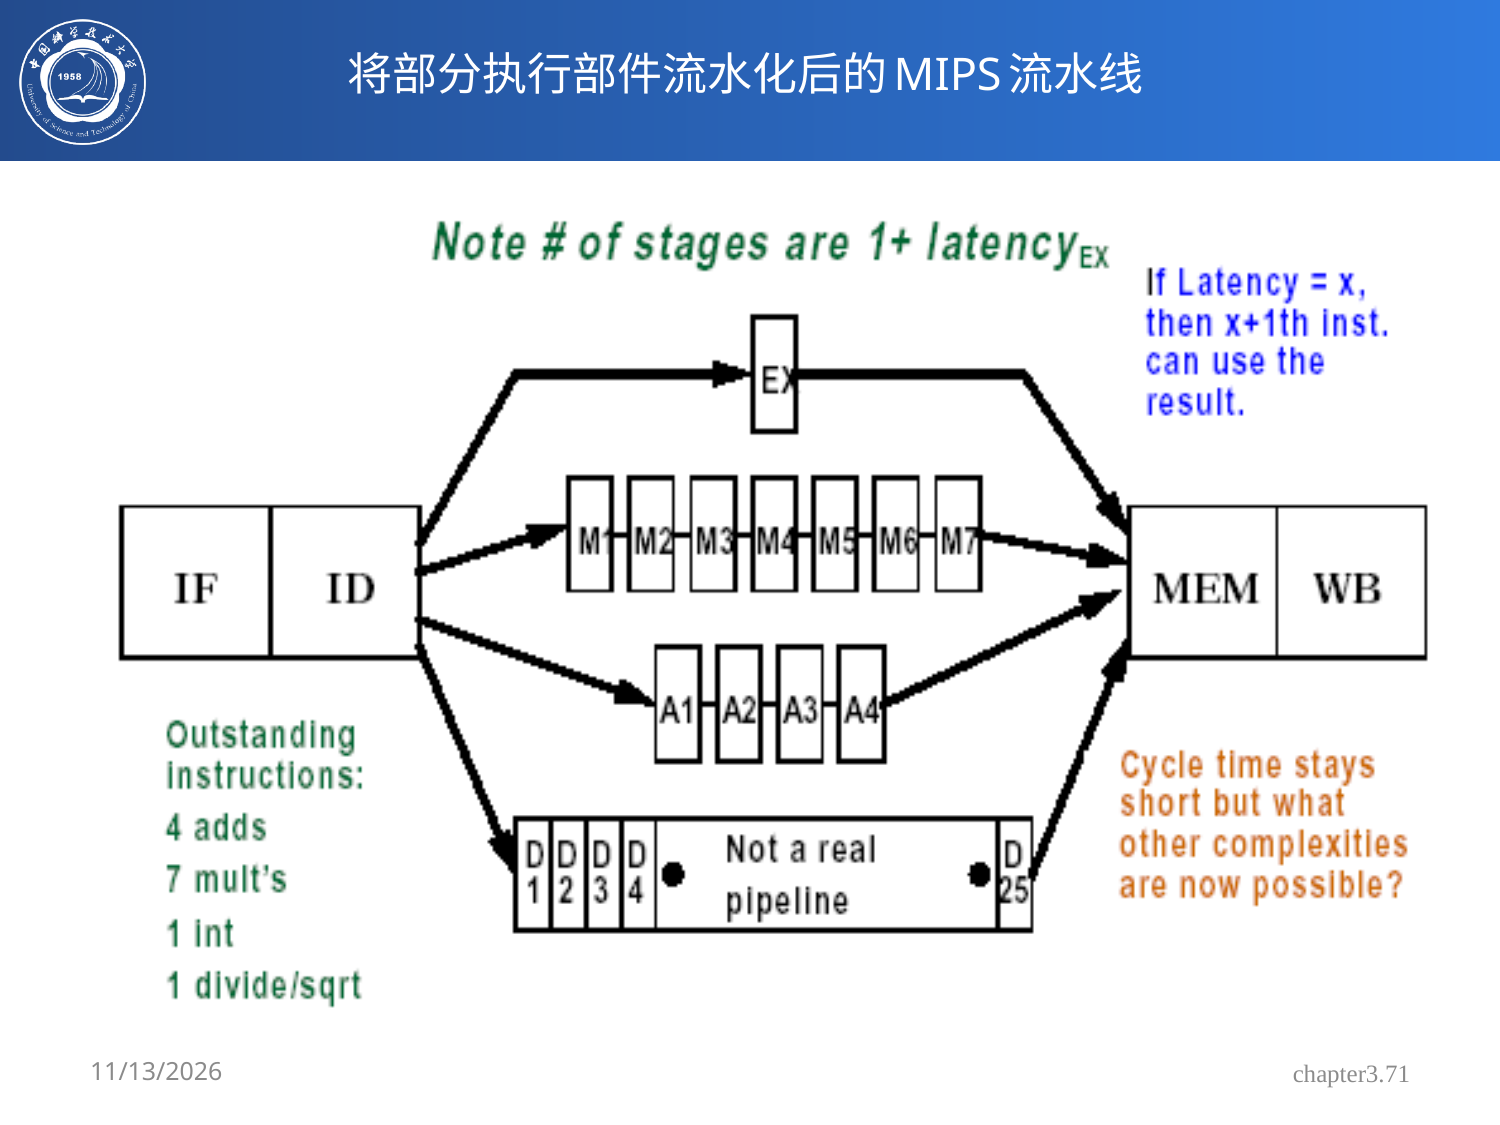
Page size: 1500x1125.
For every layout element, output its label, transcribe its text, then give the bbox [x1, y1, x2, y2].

picture [19, 19, 146, 145]
title 将部分执行部件流水化后的MIPS流水线 [53, 37, 1438, 107]
picture [86, 217, 1438, 1044]
slide_number chapter3.71 [1074, 1052, 1425, 1103]
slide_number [75, 1042, 425, 1103]
